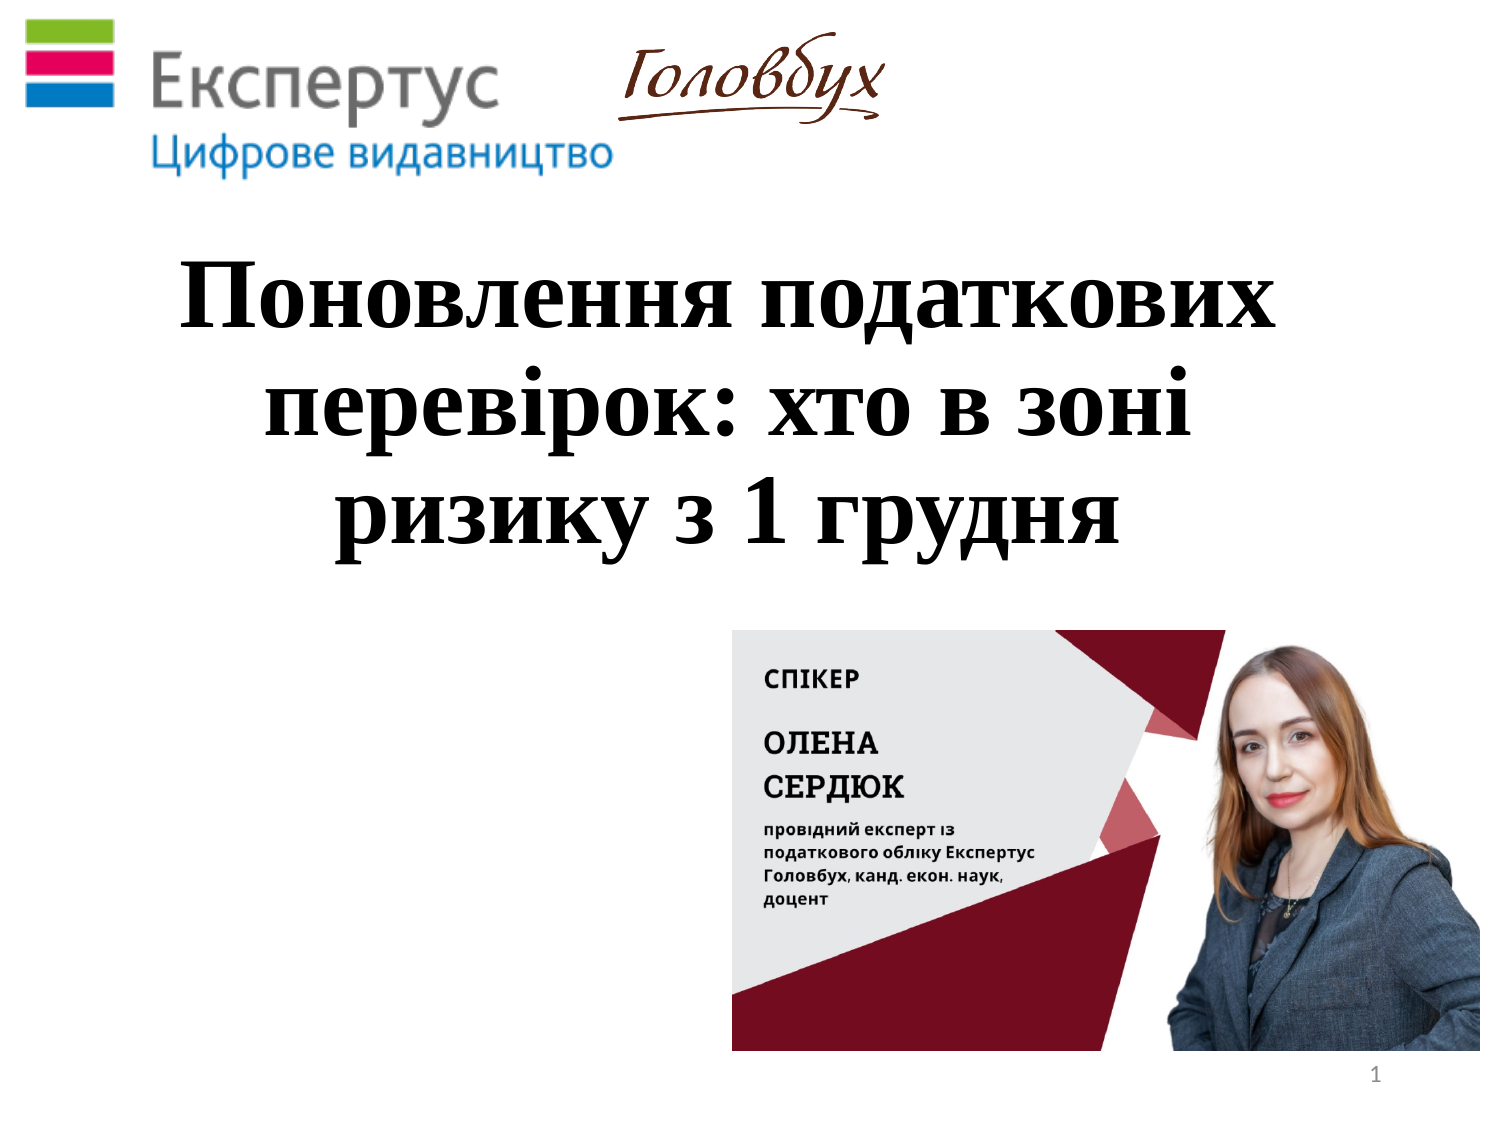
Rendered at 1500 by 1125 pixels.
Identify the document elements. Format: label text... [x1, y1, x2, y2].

picture [732, 630, 1480, 1051]
picture [618, 32, 885, 124]
picture [24, 18, 615, 181]
title Поновлення податкових перевірок: хто в зоні ризику з 1 грудня [143, 78, 1313, 573]
slide_number 1 [1059, 1051, 1397, 1103]
